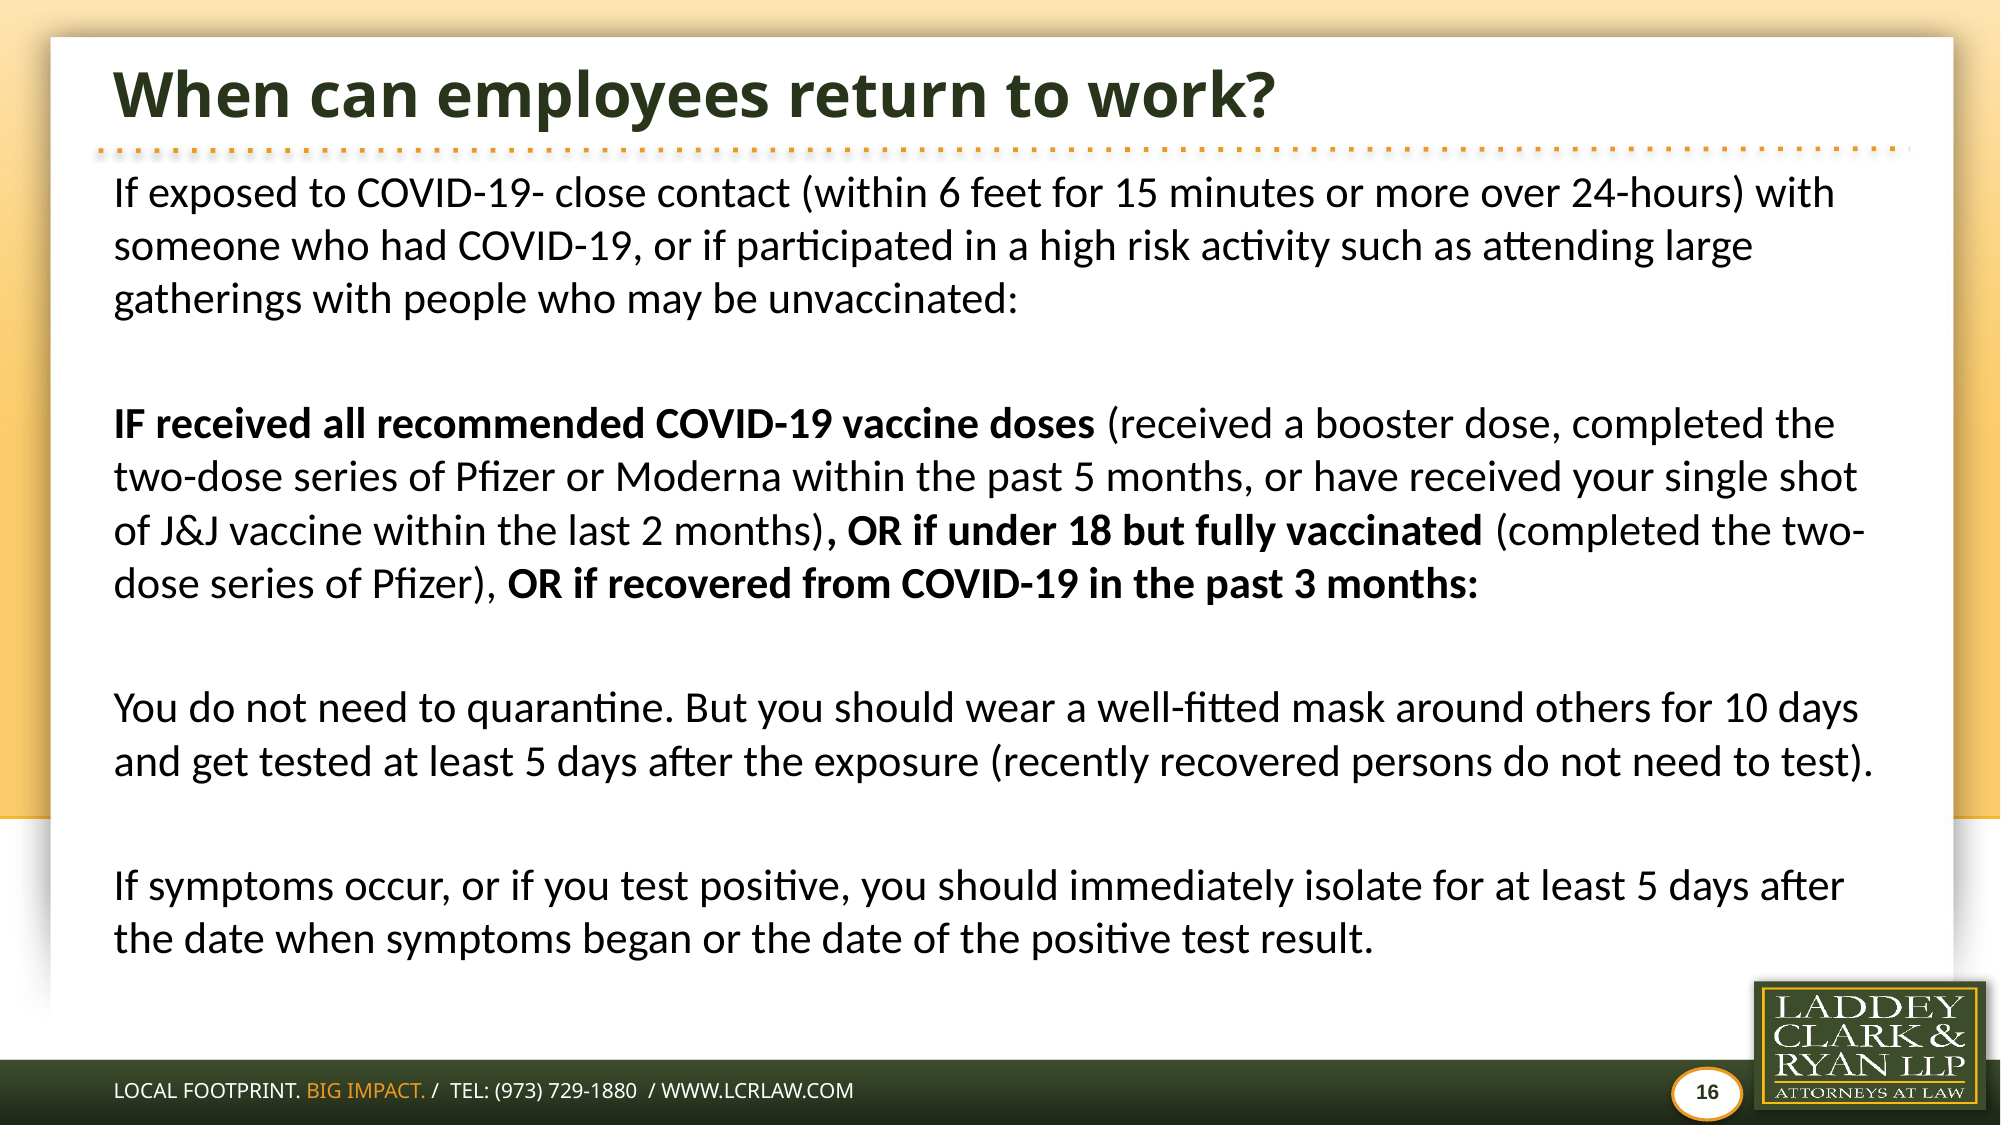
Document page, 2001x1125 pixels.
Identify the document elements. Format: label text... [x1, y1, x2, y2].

title When can employees return to work? [98, 47, 1910, 147]
picture [0, 0, 2001, 1125]
list If exposed to COVID-19- close contact (within 6 feet for 15 minutes or more over 24-hours) with someone who had COVID-19, or if participated in a high risk activity such as attending large gatherings with people who may be unvaccinated: IF received all recommended COVID-19 vaccine doses (received a booster dose, completed the two-dose series of Pfizer or Moderna within the past 5 months, or have received your single shot of J&J vaccine within the last 2 months), OR if under 18 but fully vaccinated (completed the two-dose series of Pfizer), OR if recovered from COVID-19 in the past 3 months: You do not need to quarantine. But you should wear a well-fitted mask around others for 10 days and get tested at least 5 days after the exposure (recently recovered persons do not need to test). If symptoms occur, or if you test positive, you should immediately isolate for at least 5 days after the date when symptoms began or the date of the positive test result. [98, 155, 1910, 1031]
